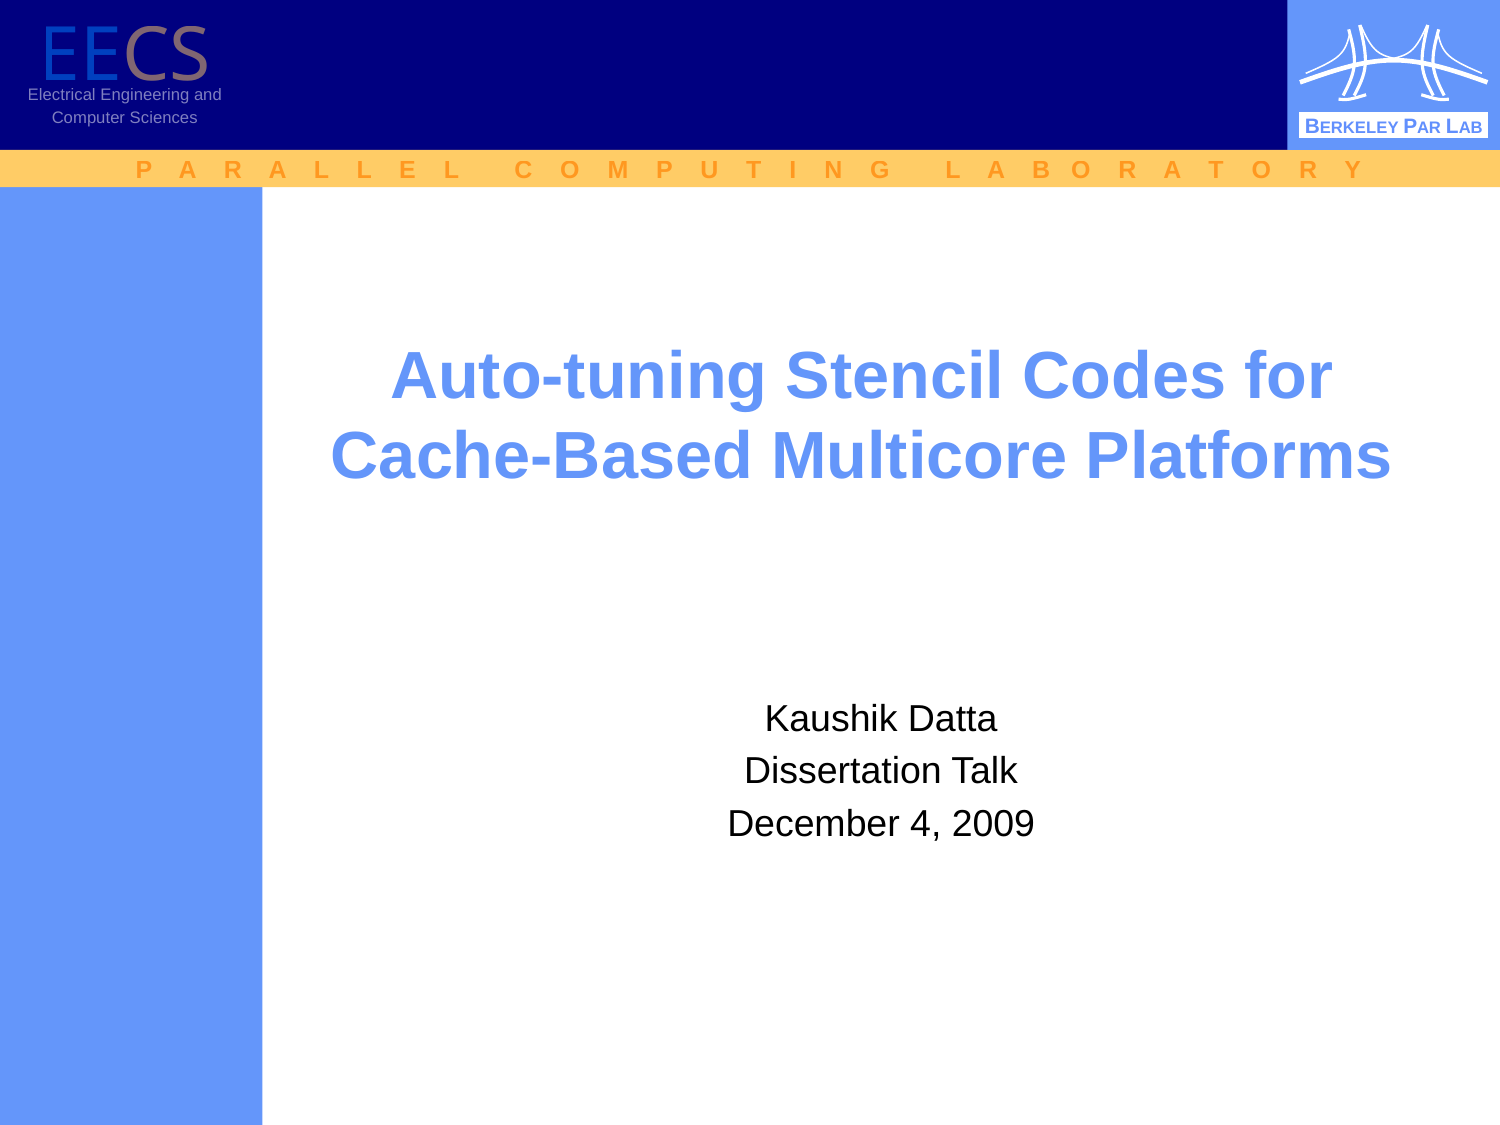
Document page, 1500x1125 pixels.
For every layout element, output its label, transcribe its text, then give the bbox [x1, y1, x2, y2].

subtitle Kaushik Datta Dissertation Talk December 4, 2009 [337, 674, 1425, 863]
title Auto-tuning Stencil Codes for Cache-Based Multicore Platforms [262, 261, 1463, 563]
